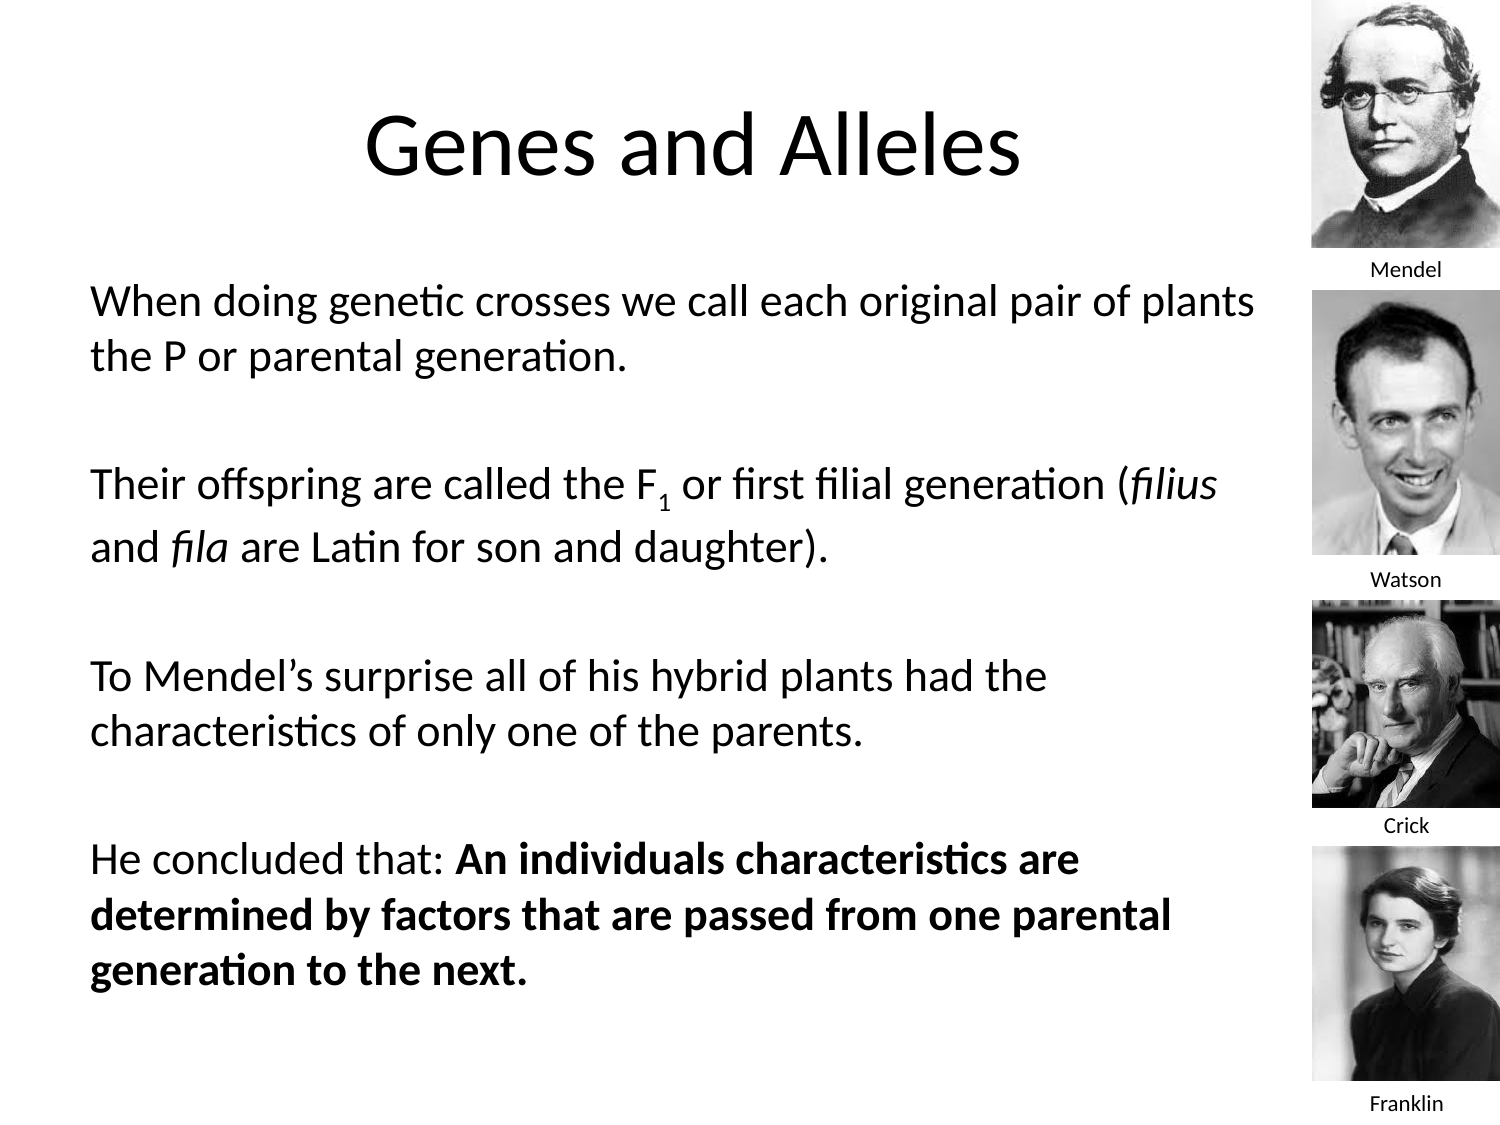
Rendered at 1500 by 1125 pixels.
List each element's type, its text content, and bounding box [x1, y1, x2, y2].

picture [1313, 600, 1500, 808]
picture [1313, 290, 1500, 555]
list When doing genetic crosses we call each original pair of plants the P or parental generation. Their offspring are called the F1 or first filial generation (filius and fila are Latin for son and daughter). To Mendel’s surprise all of his hybrid plants had the characteristics of only one of the parents. He concluded that: An individuals characteristics are determined by factors that are passed from one parental generation to the next. [75, 262, 1313, 1005]
picture [1312, 846, 1500, 1081]
picture [1311, 0, 1500, 248]
title Genes and Alleles [75, 45, 1313, 233]
